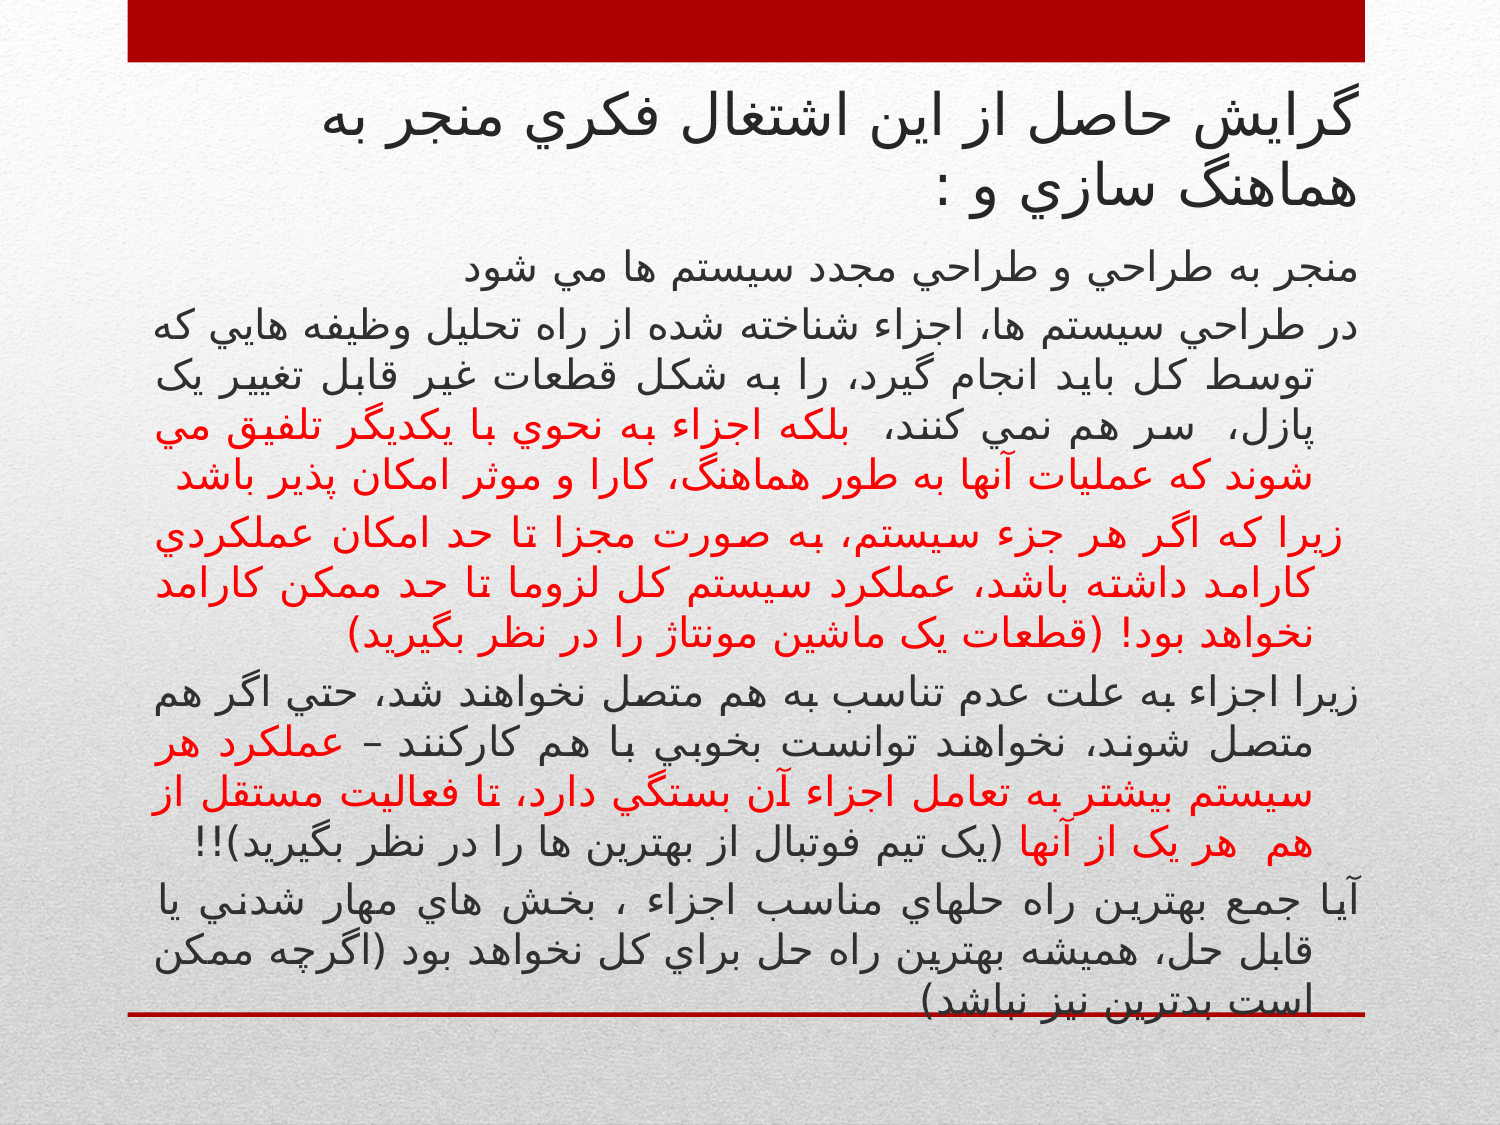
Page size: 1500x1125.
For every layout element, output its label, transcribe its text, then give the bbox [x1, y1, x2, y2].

list منجر به طراحي و طراحي مجدد سيستم ها مي شود در طراحي سيستم ها، اجزاء شناخته شده از راه تحليل وظيفه هايي که توسط کل بايد انجام گيرد، را به شکل قطعات غير قابل تغيير يک پازل، سر هم نمي کنند، بلکه اجزاء به نحوي با يکديگر تلفيق مي شوند که عمليات آنها به طور هماهنگ، کارا و موثر امکان پذير باشد زيرا که اگر هر جزء سيستم، به صورت مجزا تا حد امکان عملکردي کارامد داشته باشد، عملکرد سيستم کل لزوما تا حد ممکن کارامد نخواهد بود! (قطعات يک ماشين مونتاژ را در نظر بگيريد) زيرا اجزاء به علت عدم تناسب به هم متصل نخواهند شد، حتي اگر هم متصل شوند، نخواهند توانست بخوبي با هم کارکنند – عملکرد هر سيستم بيشتر به تعامل اجزاء آن بستگي دارد، تا فعاليت مستقل از هم هر يک از آنها (يک تيم فوتبال از بهترين ها را در نظر بگيريد)!! آيا جمع بهترين راه حلهاي مناسب اجزاء ، بخش هاي مهار شدني يا قابل حل، هميشه بهترين راه حل براي کل نخواهد بود (اگرچه ممکن است بدترين نيز نباشد) [137, 262, 1375, 1000]
title گرايش حاصل از اين اشتغال فکري منجر به هماهنگ سازي و : [137, 75, 1375, 225]
